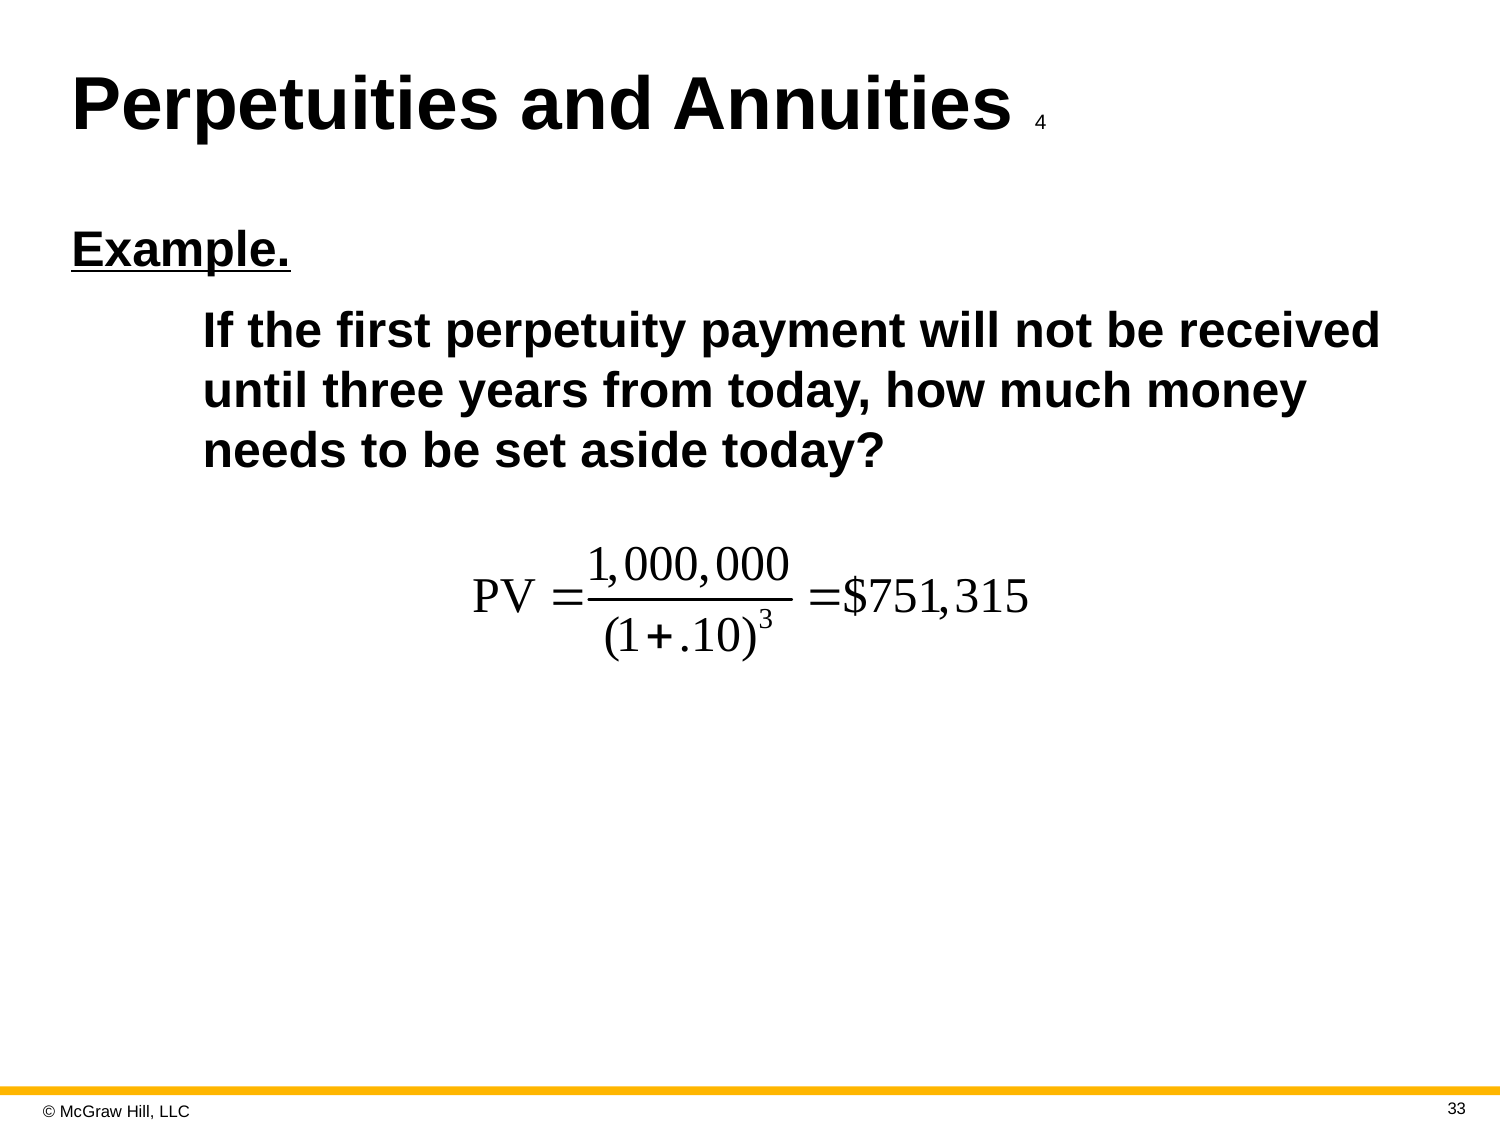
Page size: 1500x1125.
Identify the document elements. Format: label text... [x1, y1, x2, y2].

slide_number 33 [1415, 1094, 1474, 1122]
list Example. If the first perpetuity payment will not be received until three years from today, how much money needs to be set aside today? [56, 209, 1444, 503]
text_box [468, 537, 1032, 667]
title Perpetuities and Annuities 4 [56, 38, 1445, 173]
